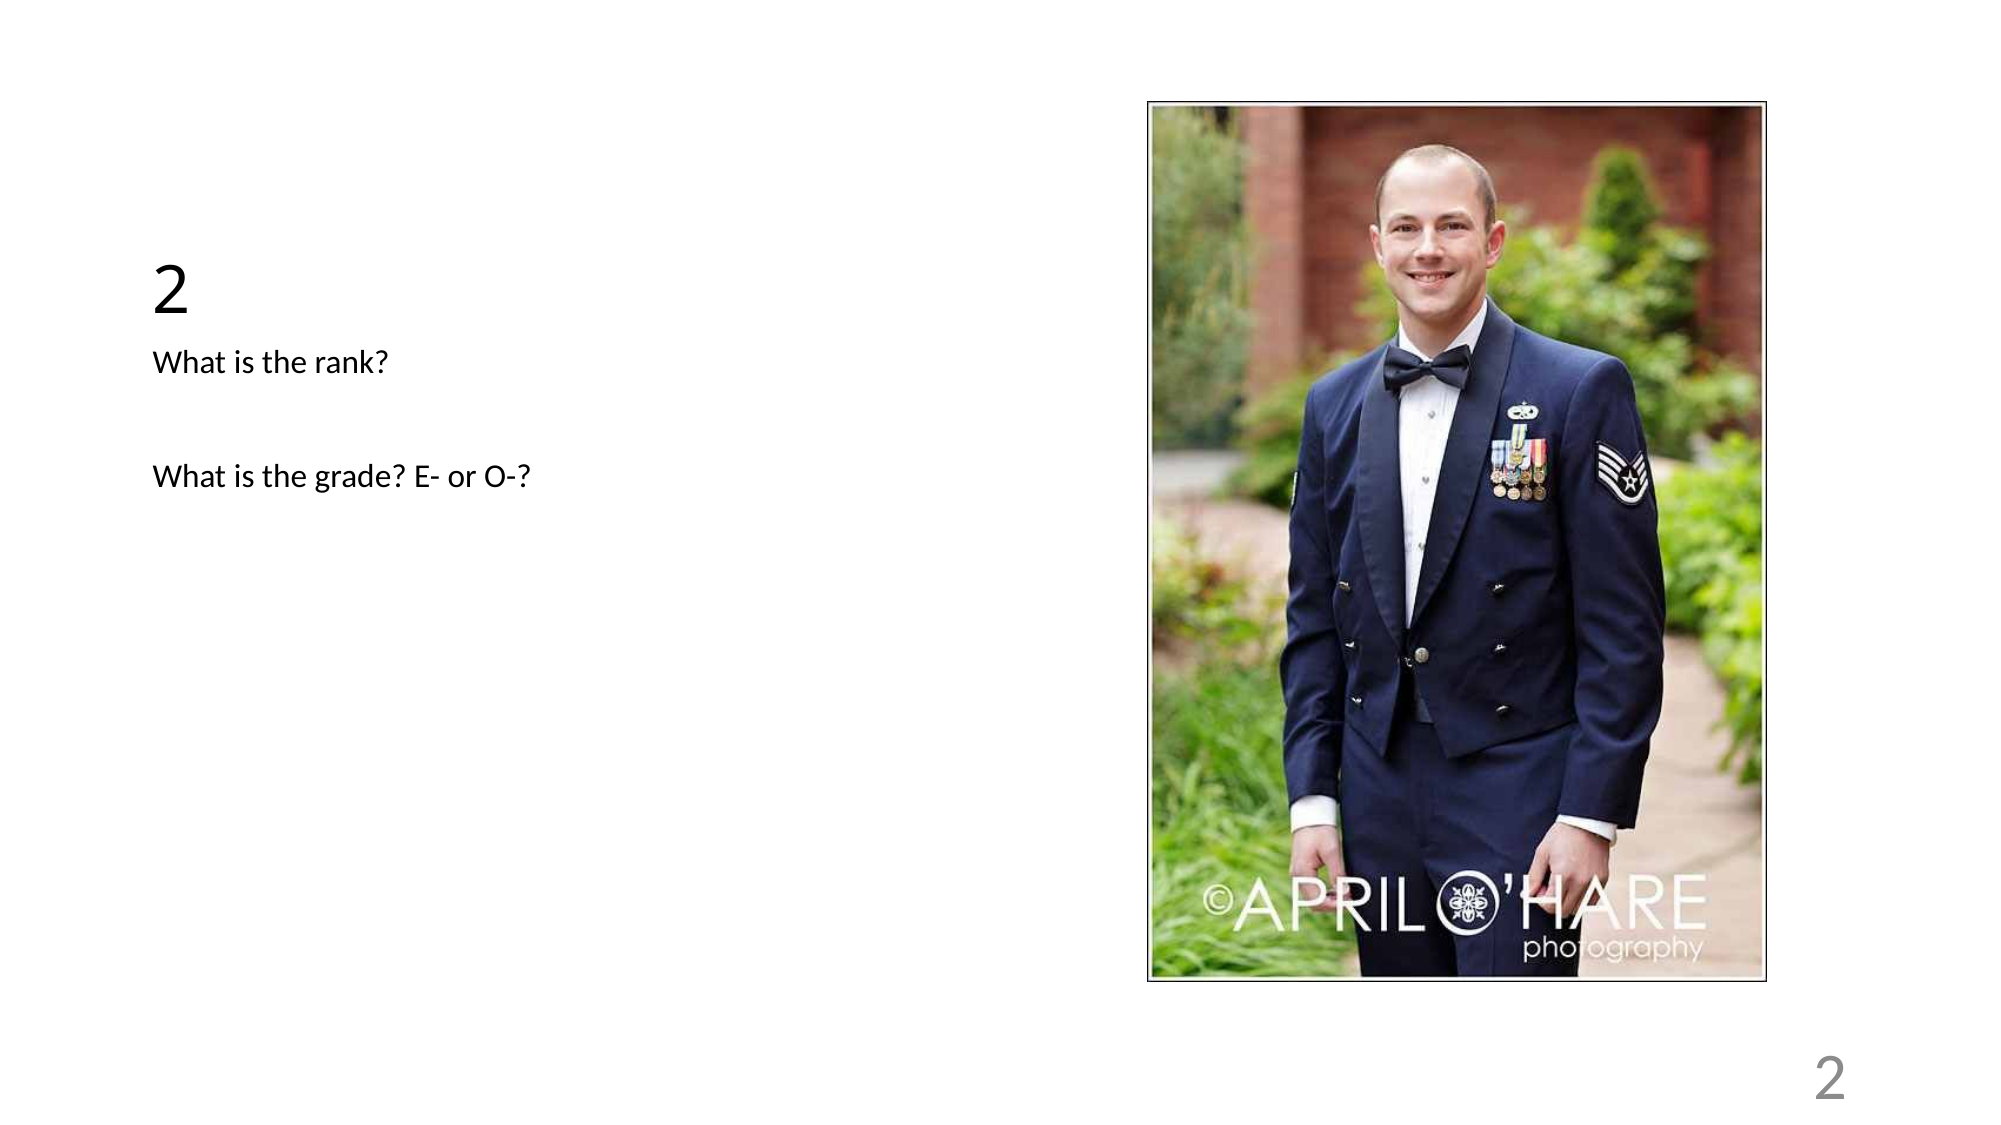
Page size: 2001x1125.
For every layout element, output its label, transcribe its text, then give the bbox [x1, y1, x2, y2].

slide_number 2 [1412, 1042, 1863, 1103]
picture [1147, 101, 1767, 982]
title 2 [137, 75, 783, 338]
list What is the rank? What is the grade? E- or O-? [137, 338, 783, 963]
